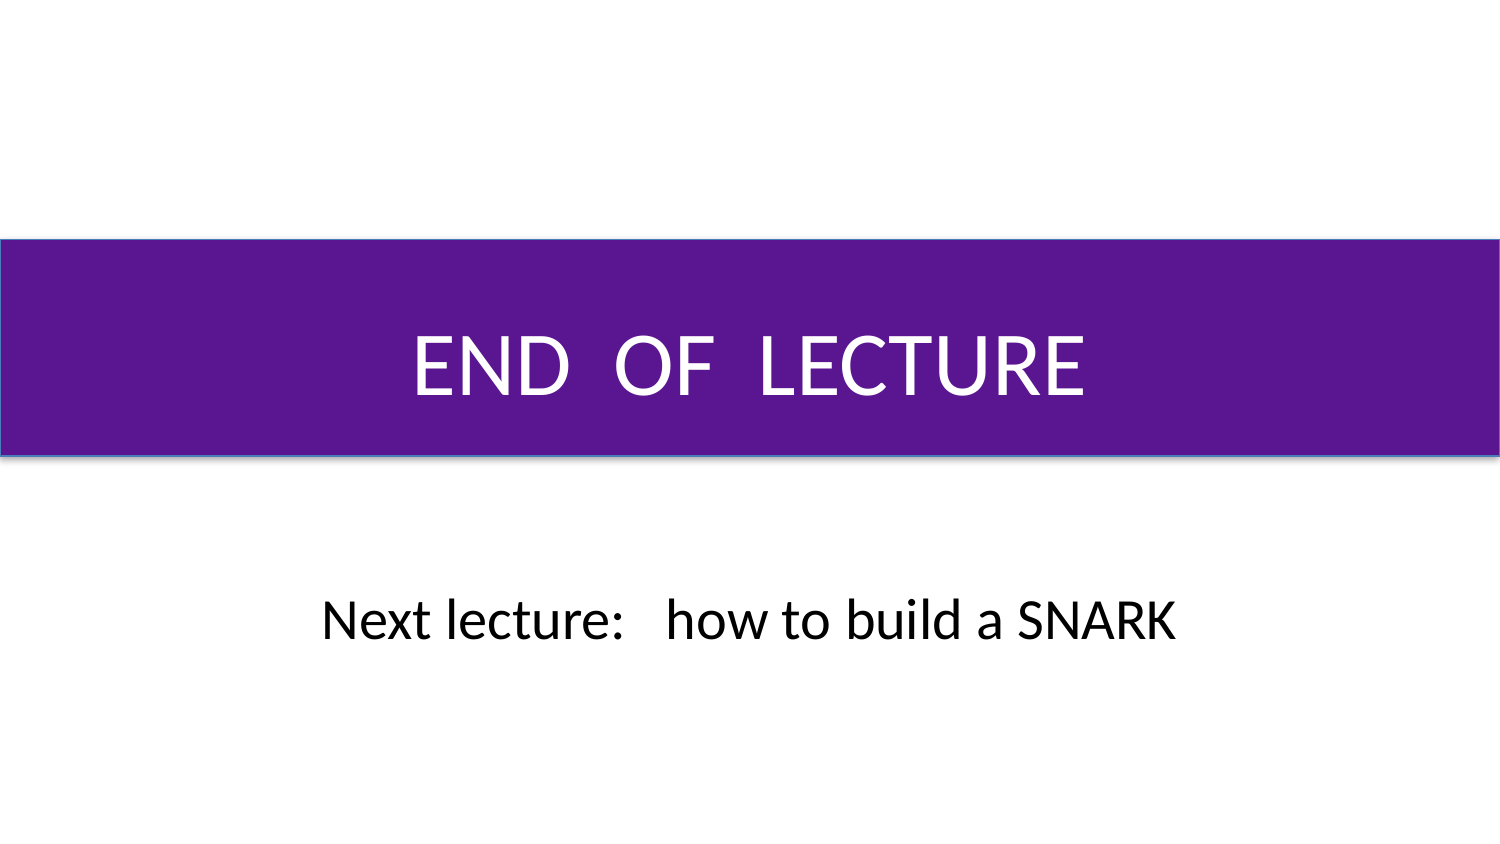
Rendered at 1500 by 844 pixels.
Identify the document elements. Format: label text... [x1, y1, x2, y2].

subtitle Next lecture: how to build a SNARK [224, 573, 1276, 791]
title END OF LECTURE [112, 296, 1388, 411]
